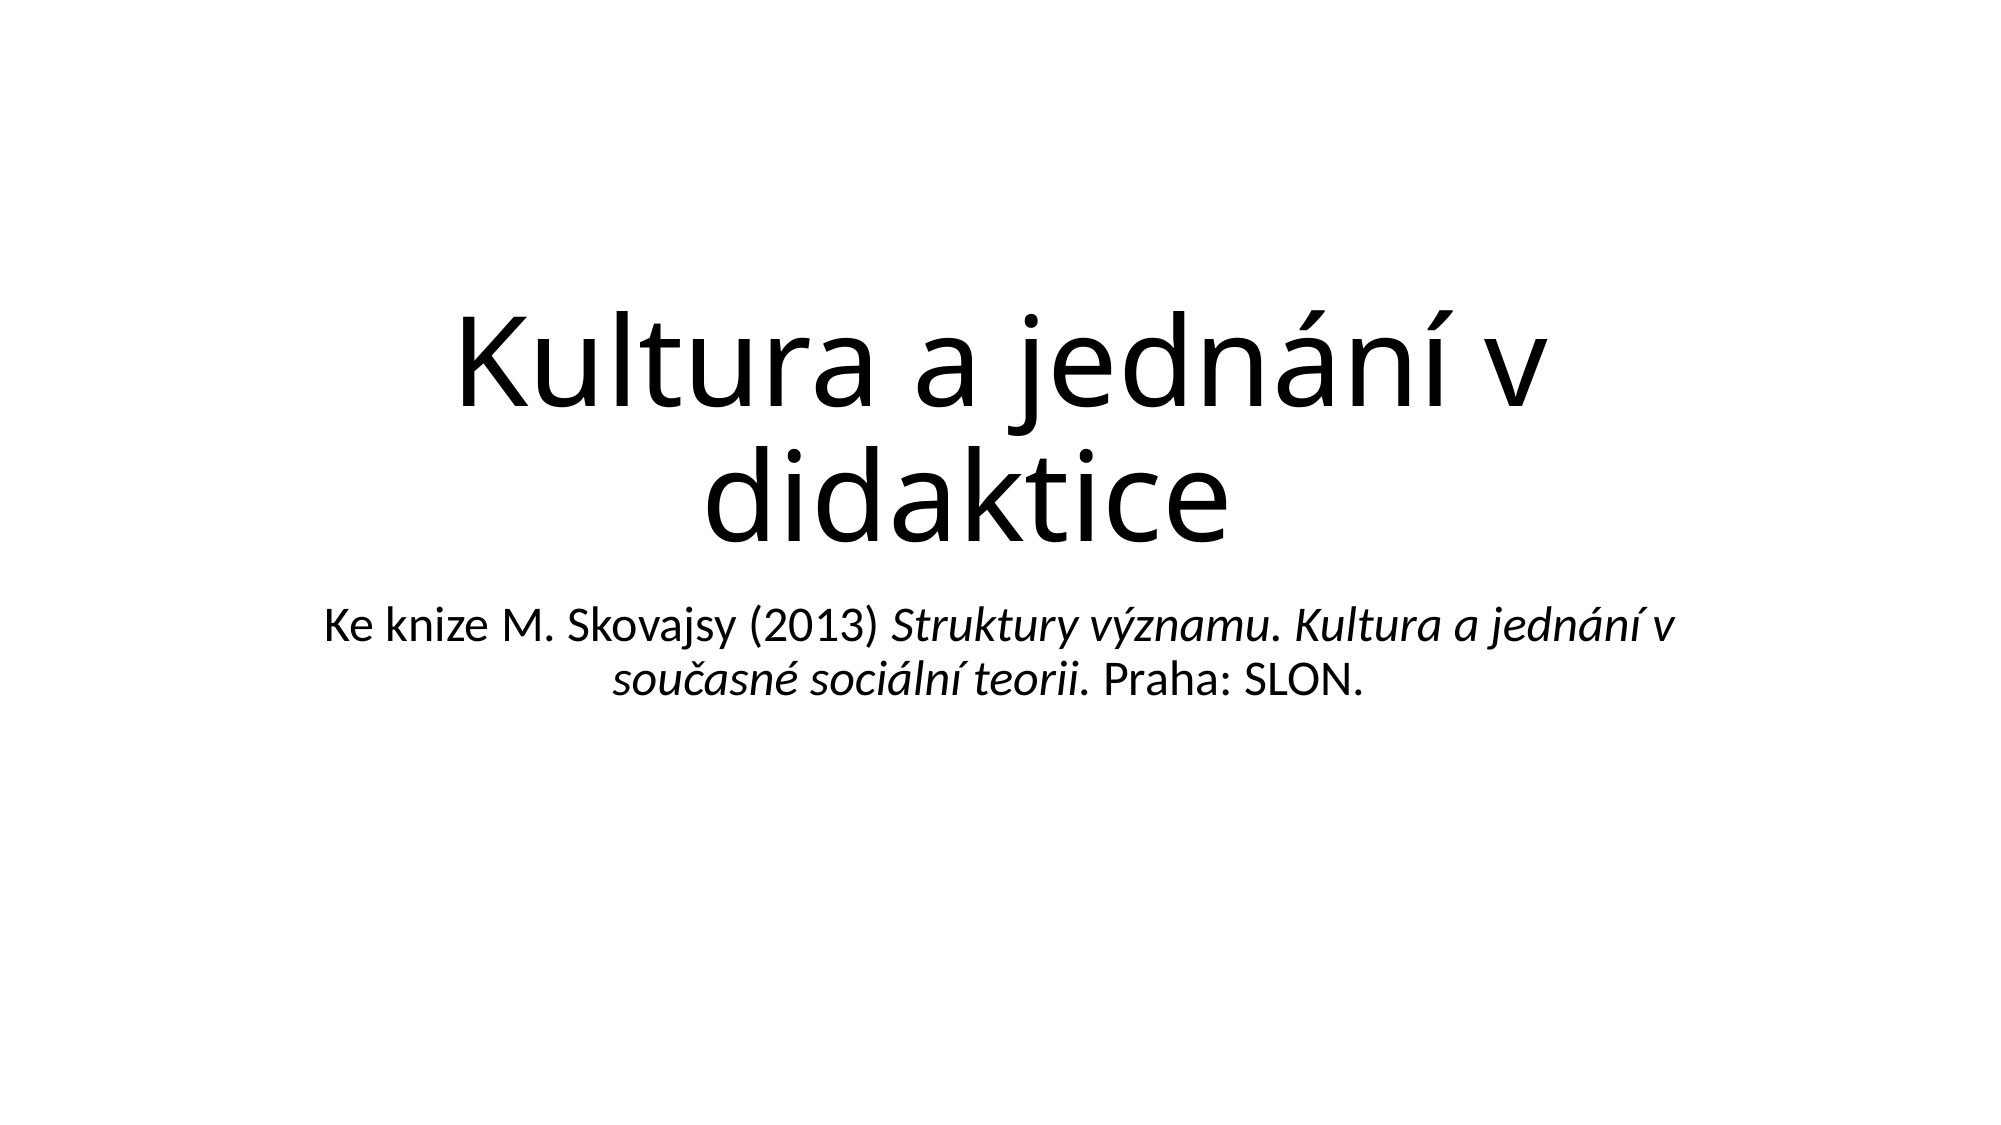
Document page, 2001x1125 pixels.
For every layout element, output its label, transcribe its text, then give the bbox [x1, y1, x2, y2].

subtitle Ke knize M. Skovajsy (2013) Struktury významu. Kultura a jednání v současné sociální teorii. Praha: SLON. [249, 590, 1750, 863]
title Kultura a jednání v didaktice [249, 184, 1750, 576]
